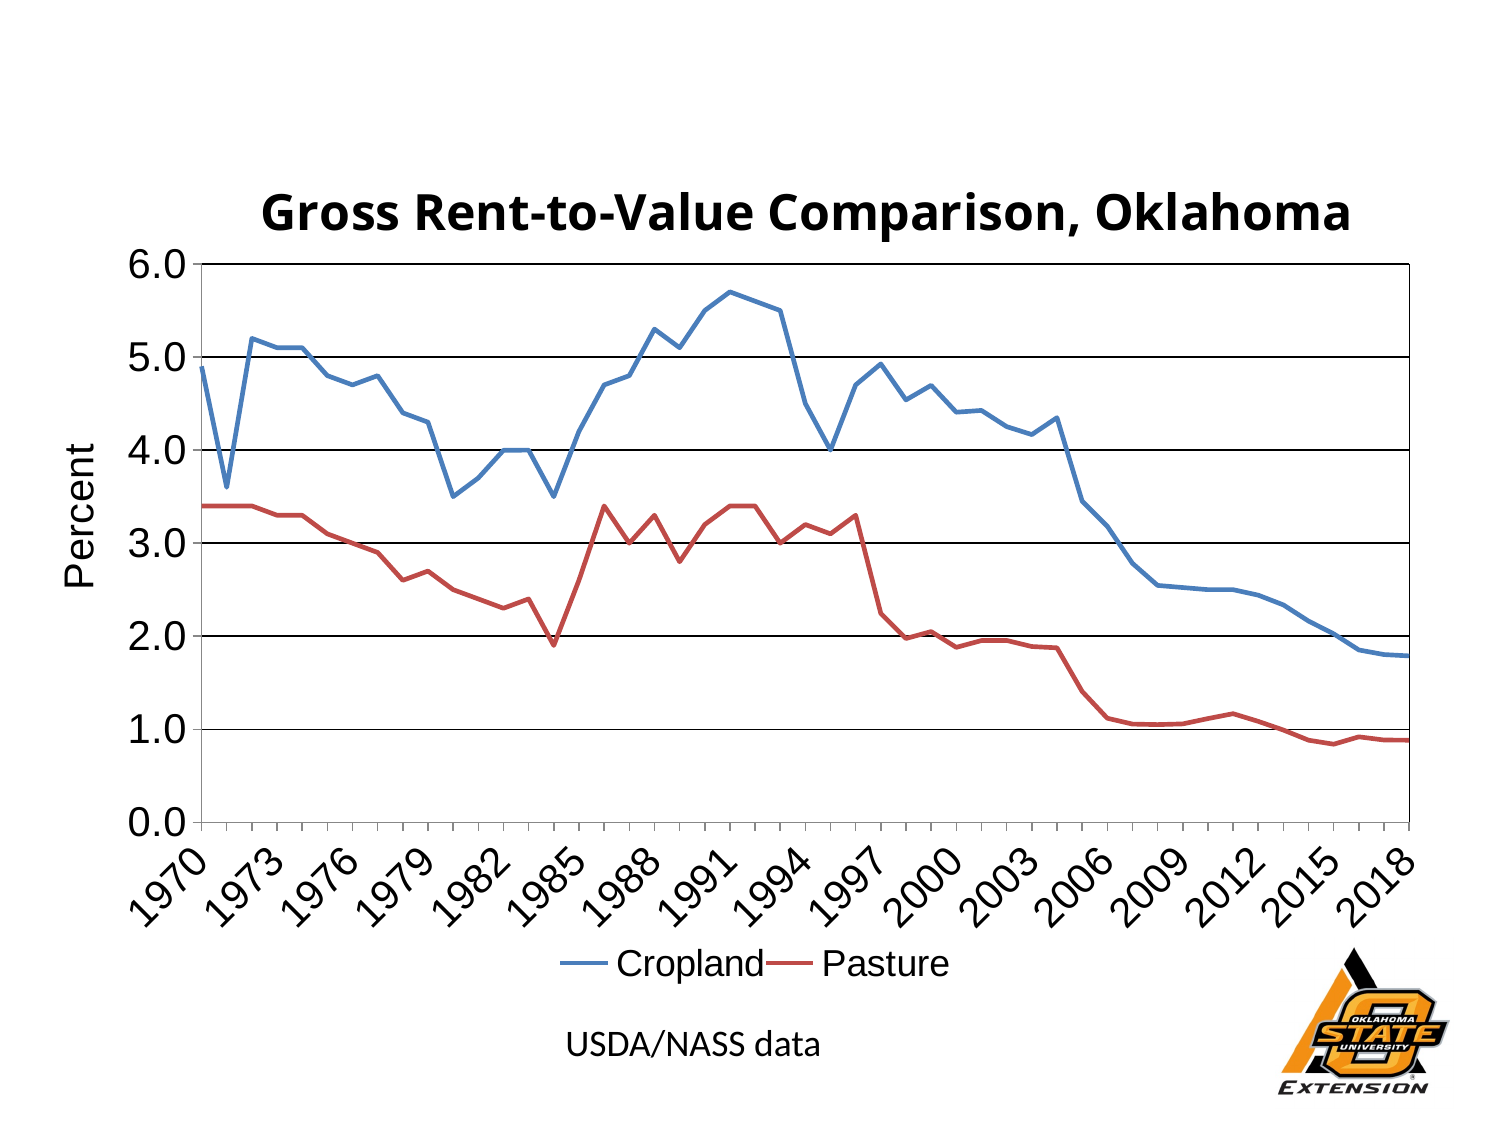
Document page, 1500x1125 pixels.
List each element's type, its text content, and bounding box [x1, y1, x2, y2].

chart [12, 149, 1481, 1001]
text_box USDA/NASS data [550, 1011, 837, 1072]
picture [1274, 937, 1454, 1110]
